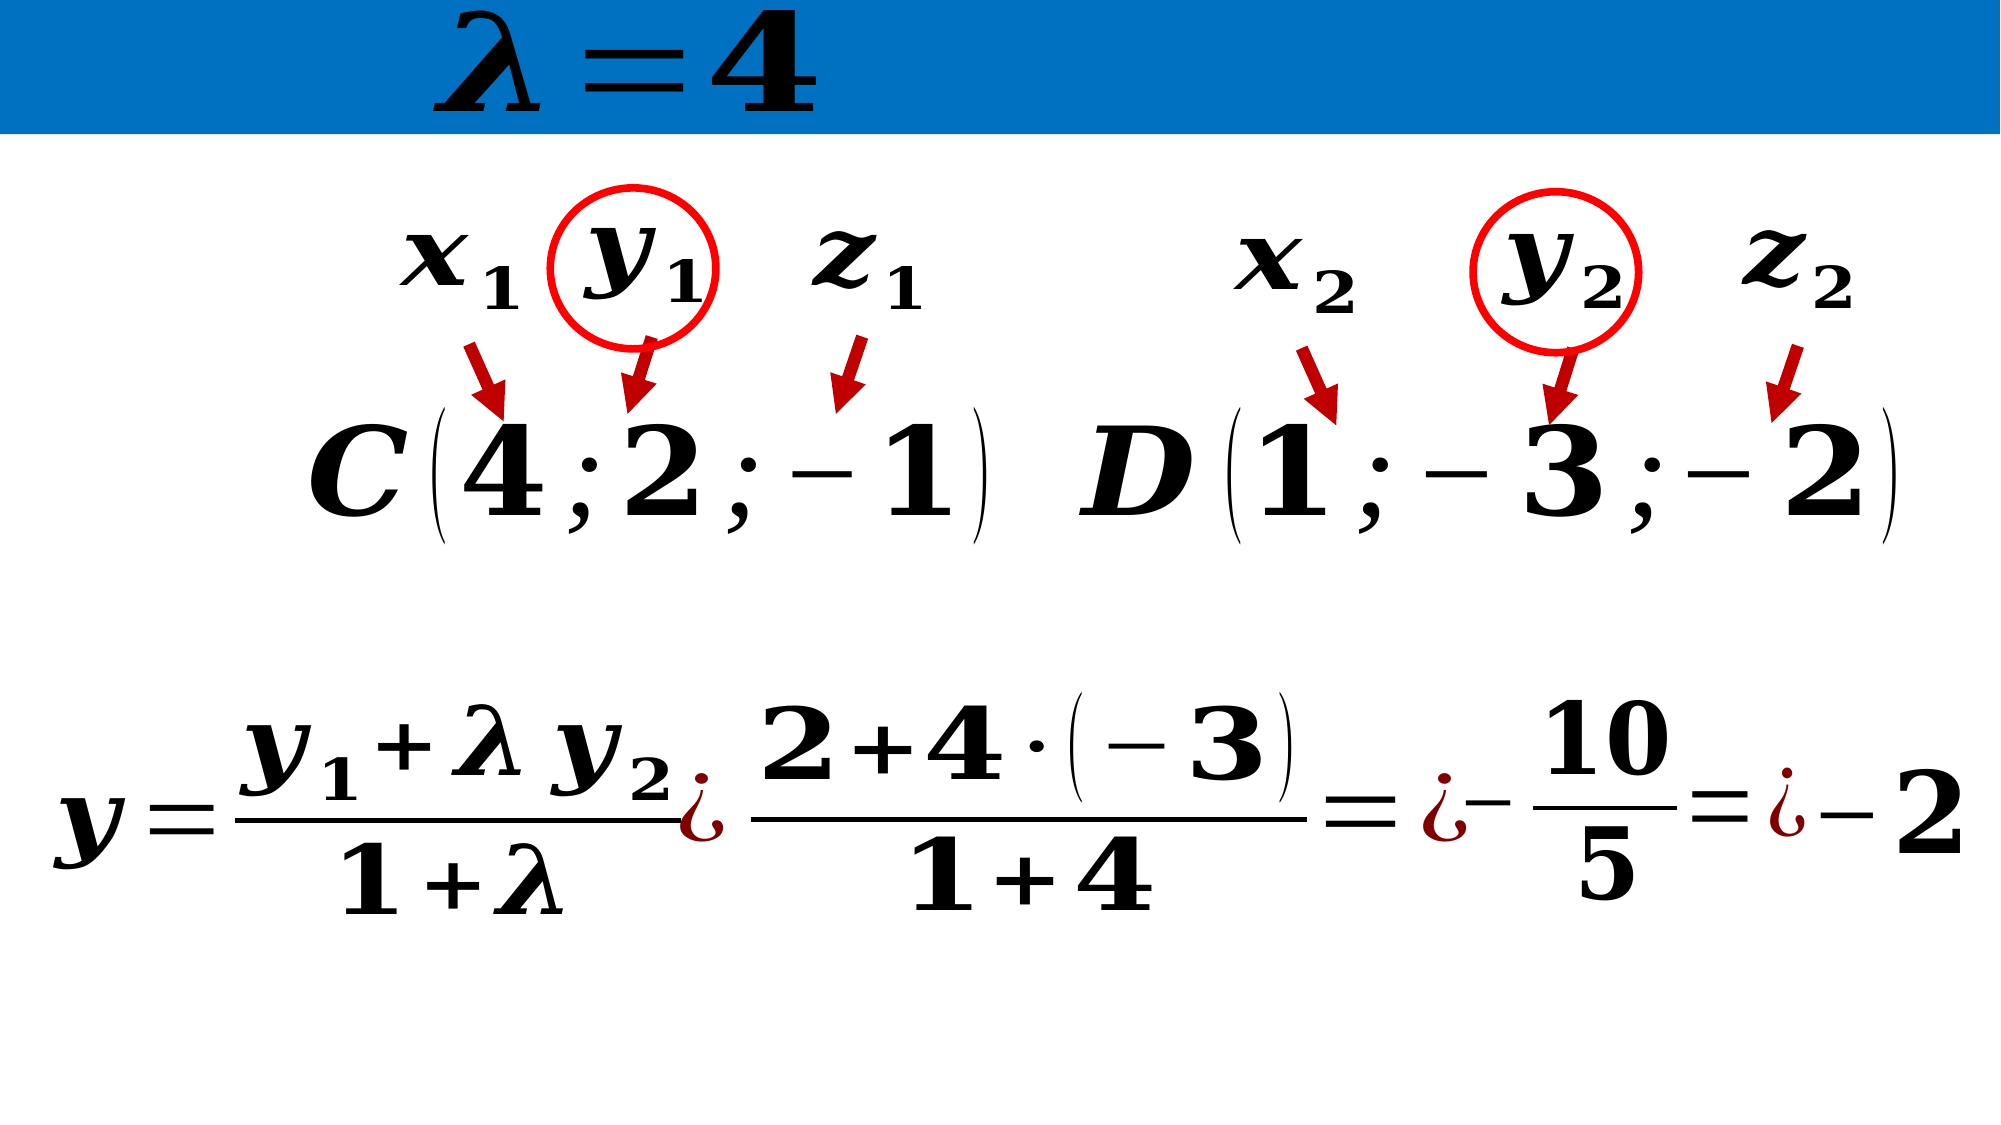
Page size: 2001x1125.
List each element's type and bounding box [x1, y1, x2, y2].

text_box [835, 336, 863, 414]
text_box [1301, 348, 1337, 426]
text_box [1548, 348, 1574, 426]
text_box [0, 0, 2000, 135]
text_box [546, 184, 720, 353]
text_box [468, 344, 504, 422]
text_box [1771, 345, 1798, 423]
text_box [1469, 187, 1643, 357]
text_box [627, 336, 652, 414]
